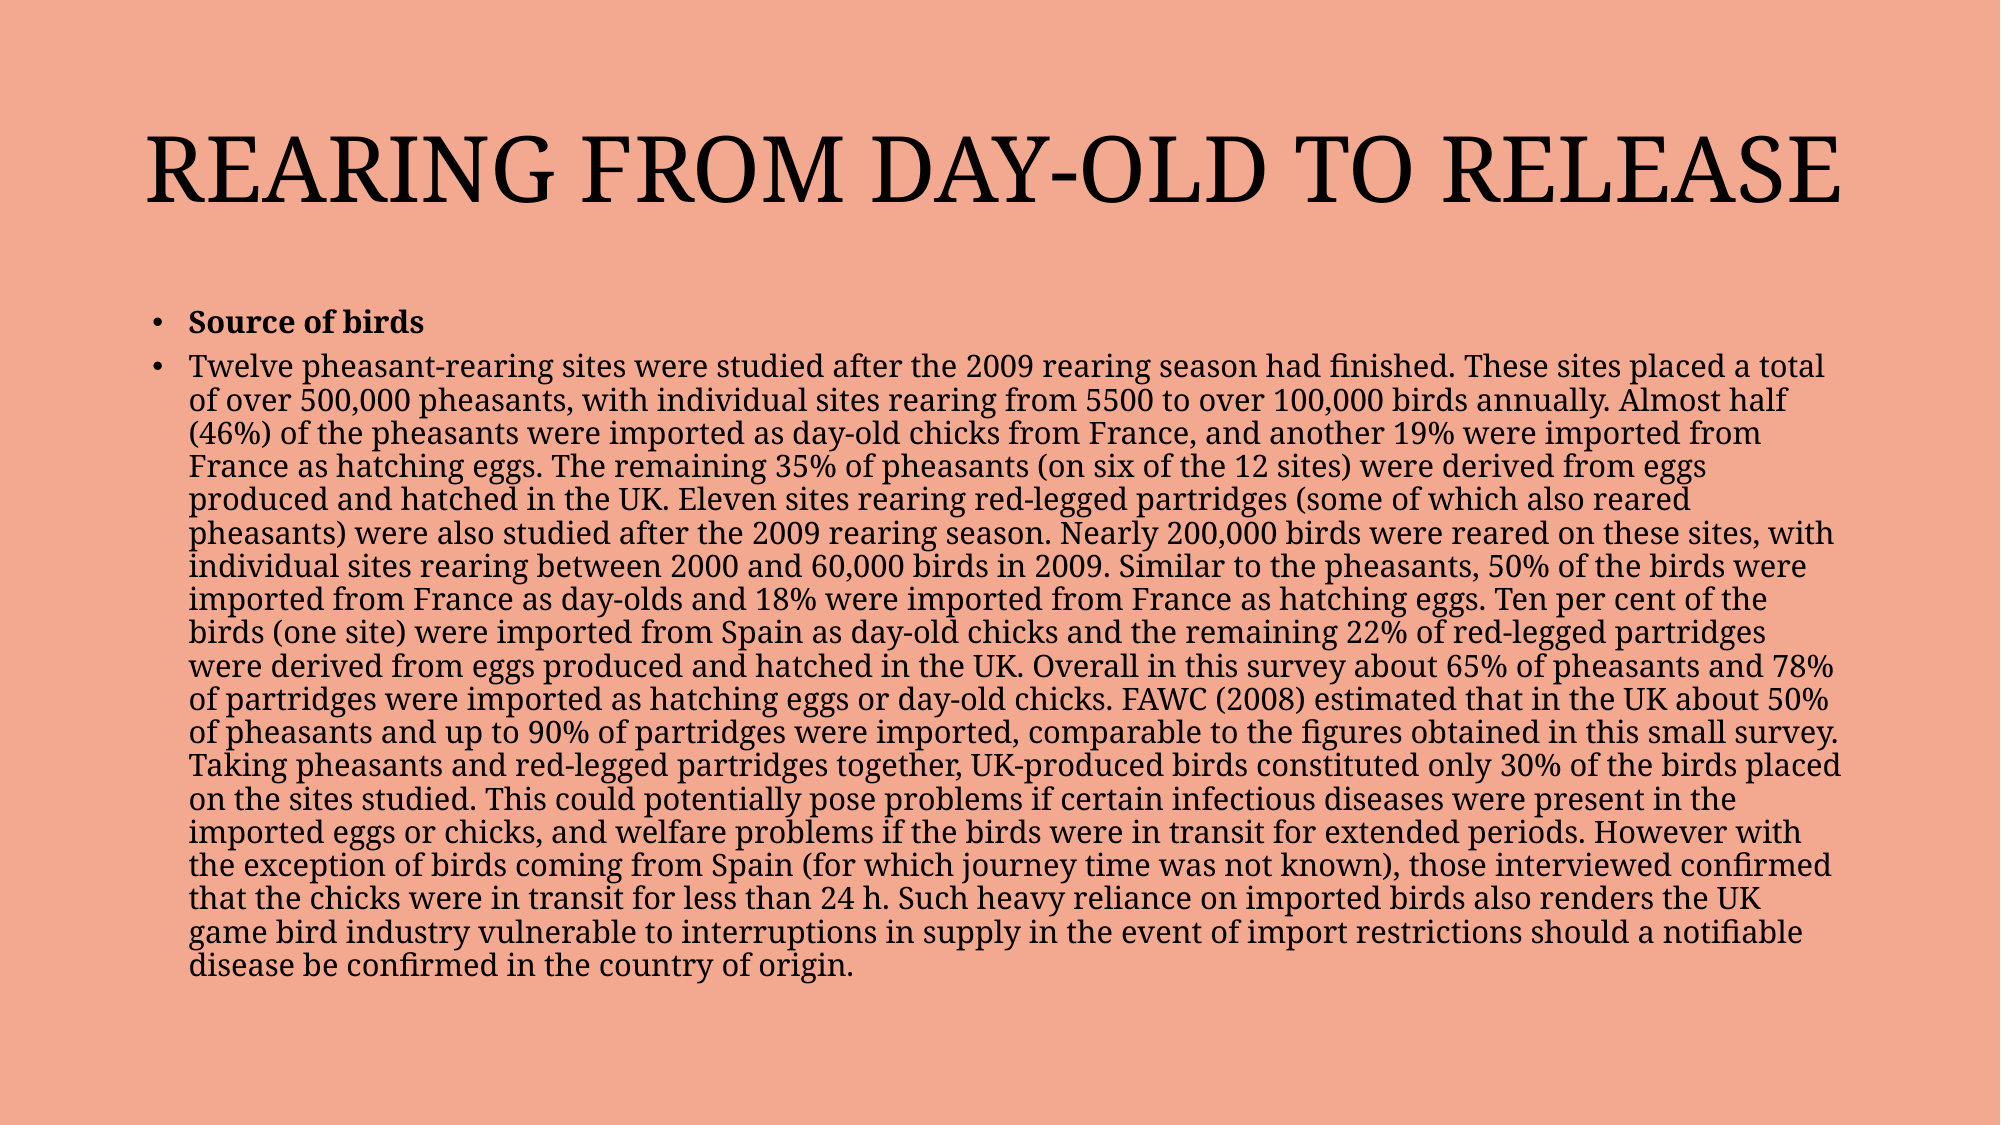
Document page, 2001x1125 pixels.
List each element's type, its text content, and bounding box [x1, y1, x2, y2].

list Source of birds Twelve pheasant-rearing sites were studied after the 2009 rearing season had finished. These sites placed a total of over 500,000 pheasants, with individual sites rearing from 5500 to over 100,000 birds annually. Almost half (46%) of the pheasants were imported as day-old chicks from France, and another 19% were imported from France as hatching eggs. The remaining 35% of pheasants (on six of the 12 sites) were derived from eggs produced and hatched in the UK. Eleven sites rearing red-legged partridges (some of which also reared pheasants) were also studied after the 2009 rearing season. Nearly 200,000 birds were reared on these sites, with individual sites rearing between 2000 and 60,000 birds in 2009. Similar to the pheasants, 50% of the birds were imported from France as day-olds and 18% were imported from France as hatching eggs. Ten per cent of the birds (one site) were imported from Spain as day-old chicks and the remaining 22% of red-legged partridges were derived from eggs produced and hatched in the UK. Overall in this survey about 65% of pheasants and 78% of partridges were imported as hatching eggs or day-old chicks. FAWC (2008) estimated that in the UK about 50% of pheasants and up to 90% of partridges were imported, comparable to the figures obtained in this small survey. Taking pheasants and red-legged partridges together, UK-produced birds constituted only 30% of the birds placed on the sites studied. This could potentially pose problems if certain infectious diseases were present in the imported eggs or chicks, and welfare problems if the birds were in transit for extended periods. However with the exception of birds coming from Spain (for which journey time was not known), those interviewed confirmed that the chicks were in transit for less than 24 h. Such heavy reliance on imported birds also renders the UK game bird industry vulnerable to interruptions in supply in the event of import restrictions should a notifiable disease be confirmed in the country of origin. [137, 299, 1863, 1014]
title REARING FROM DAY-OLD TO RELEASE [129, 64, 1948, 282]
